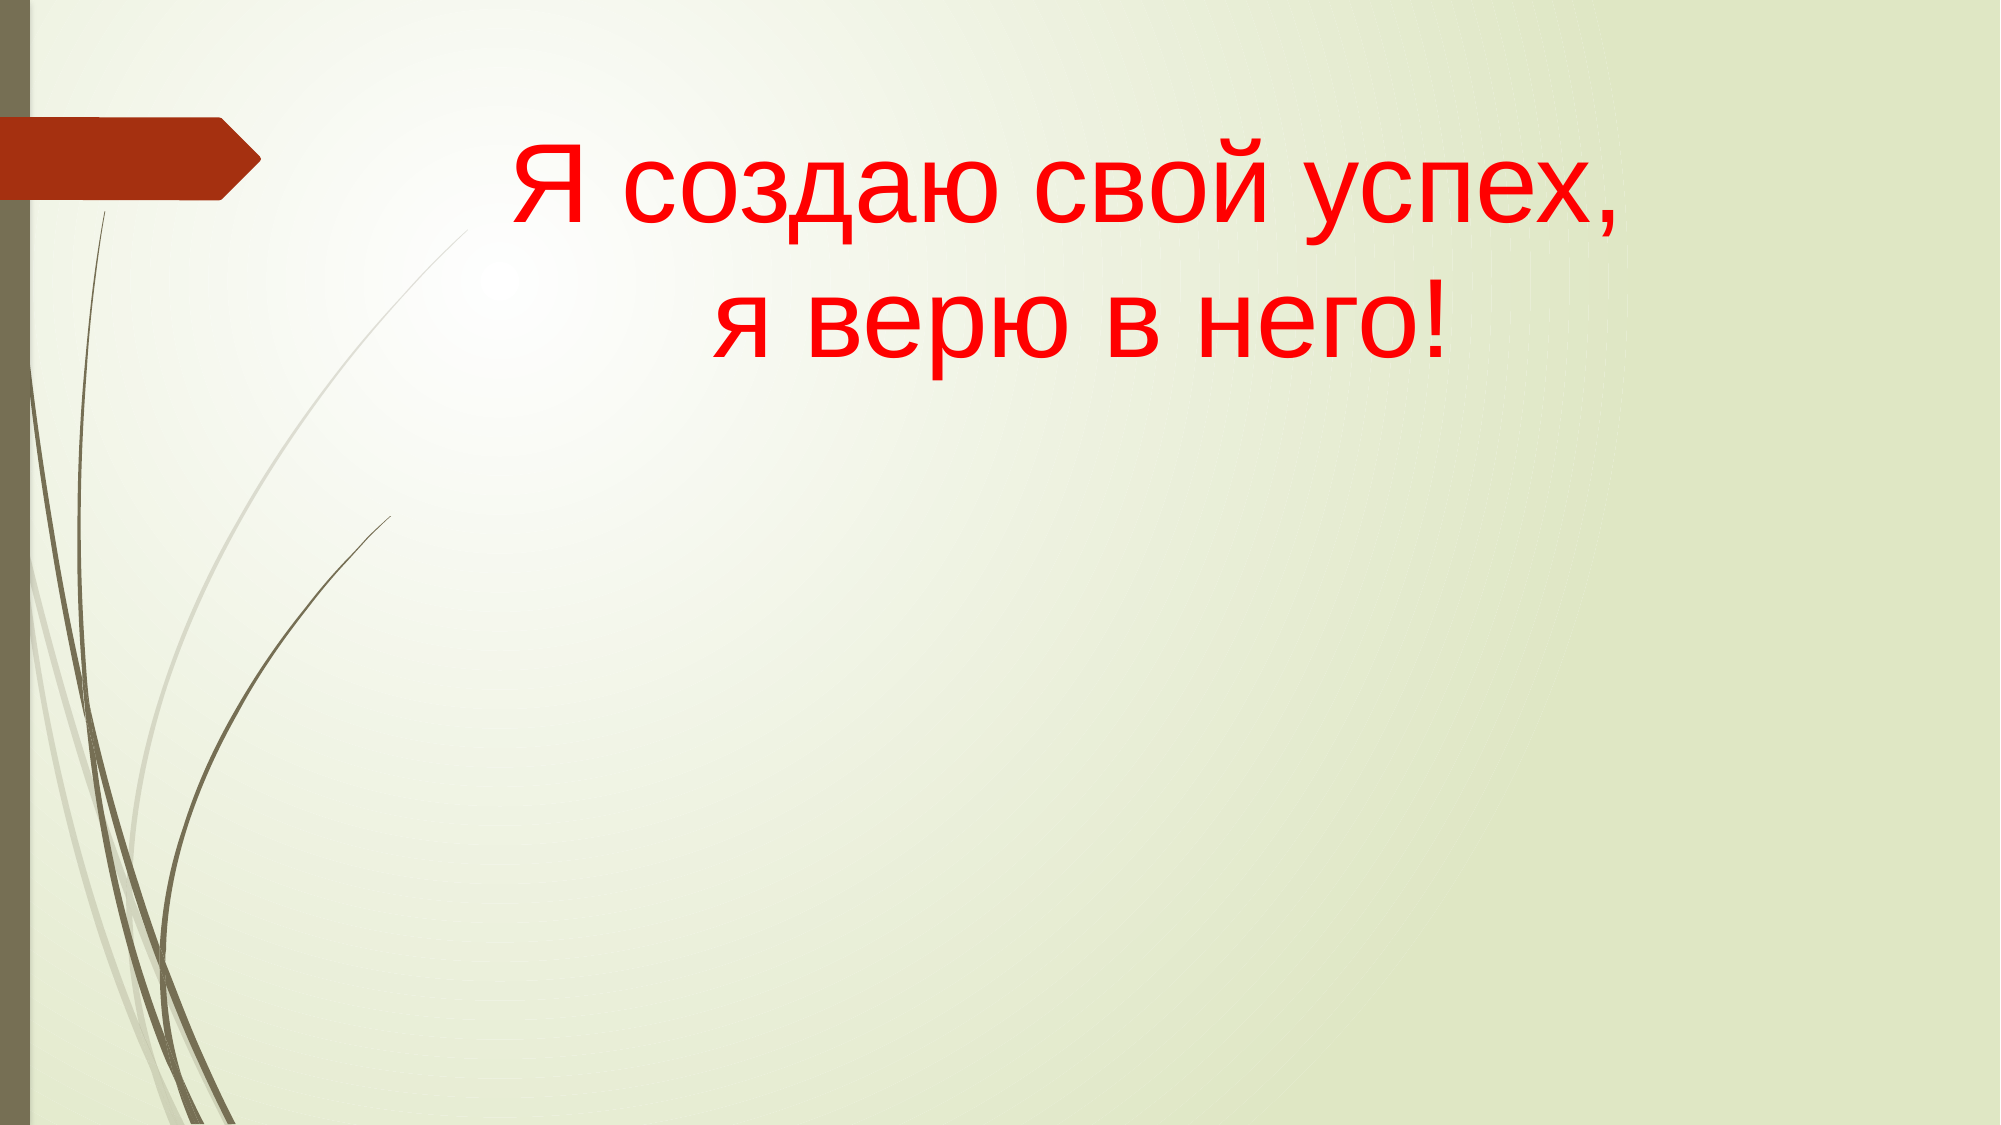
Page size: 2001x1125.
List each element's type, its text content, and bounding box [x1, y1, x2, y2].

title Я создаю свой успех, я верю в него! [277, 102, 1888, 469]
